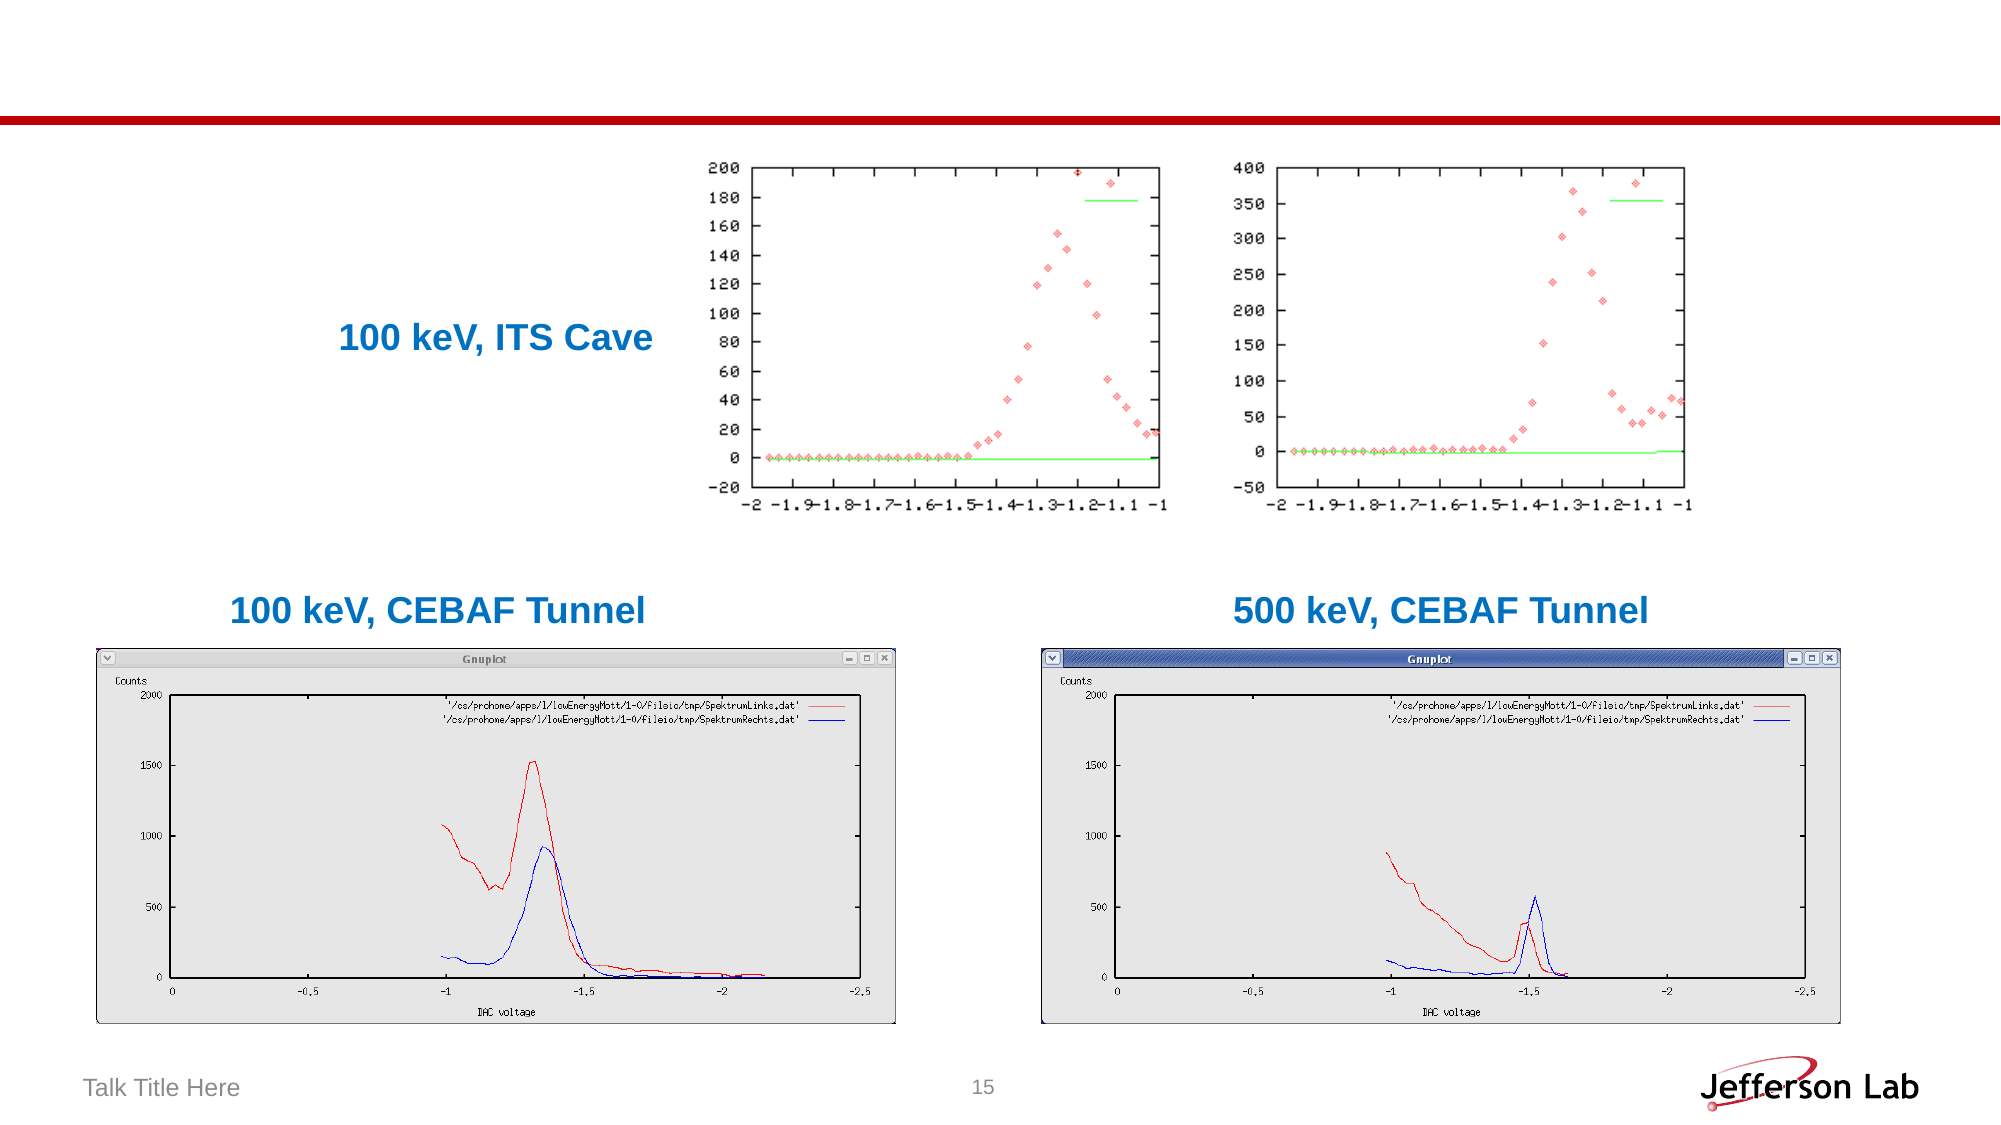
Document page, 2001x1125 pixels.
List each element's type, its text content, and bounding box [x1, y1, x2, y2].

picture [1698, 1047, 1933, 1124]
text_box 100 keV, ITS Cave [270, 305, 689, 365]
picture [96, 648, 896, 1024]
text_box 100 keV, CEBAF Tunnel [213, 578, 664, 638]
footer Talk Title Here [67, 1060, 925, 1112]
slide_number 15 [924, 1060, 1042, 1111]
picture [1214, 147, 1715, 523]
picture [1041, 648, 1841, 1024]
text_box 500 keV, CEBAF Tunnel [1216, 578, 1667, 638]
picture [689, 147, 1190, 523]
